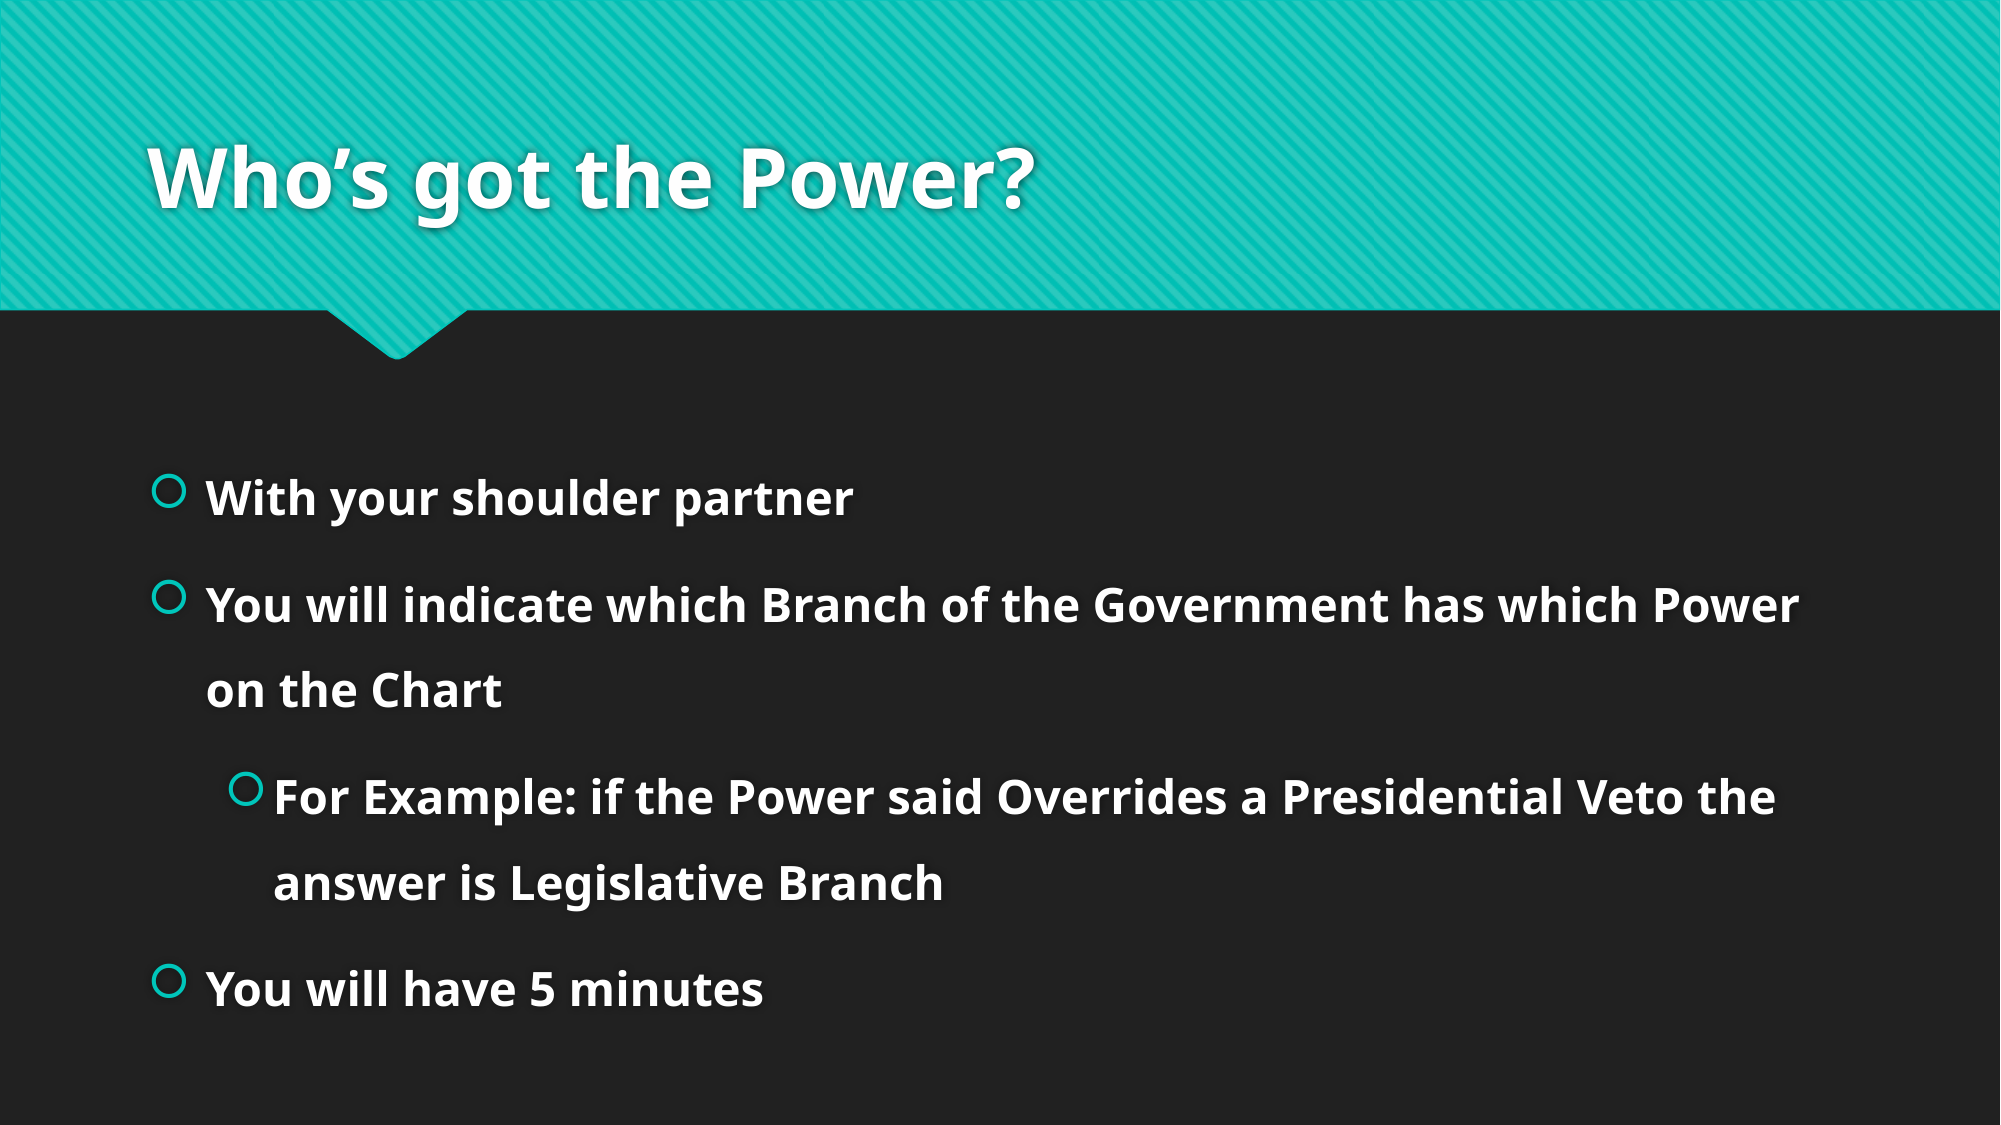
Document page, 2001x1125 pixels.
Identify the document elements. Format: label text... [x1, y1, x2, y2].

title Who’s got the Power? [132, 73, 1868, 233]
list With your shoulder partner You will indicate which Branch of the Government has which Power on the Chart For Example: if the Power said Overrides a Presidential Veto the answer is Legislative Branch You will have 5 minutes [132, 432, 1865, 1029]
